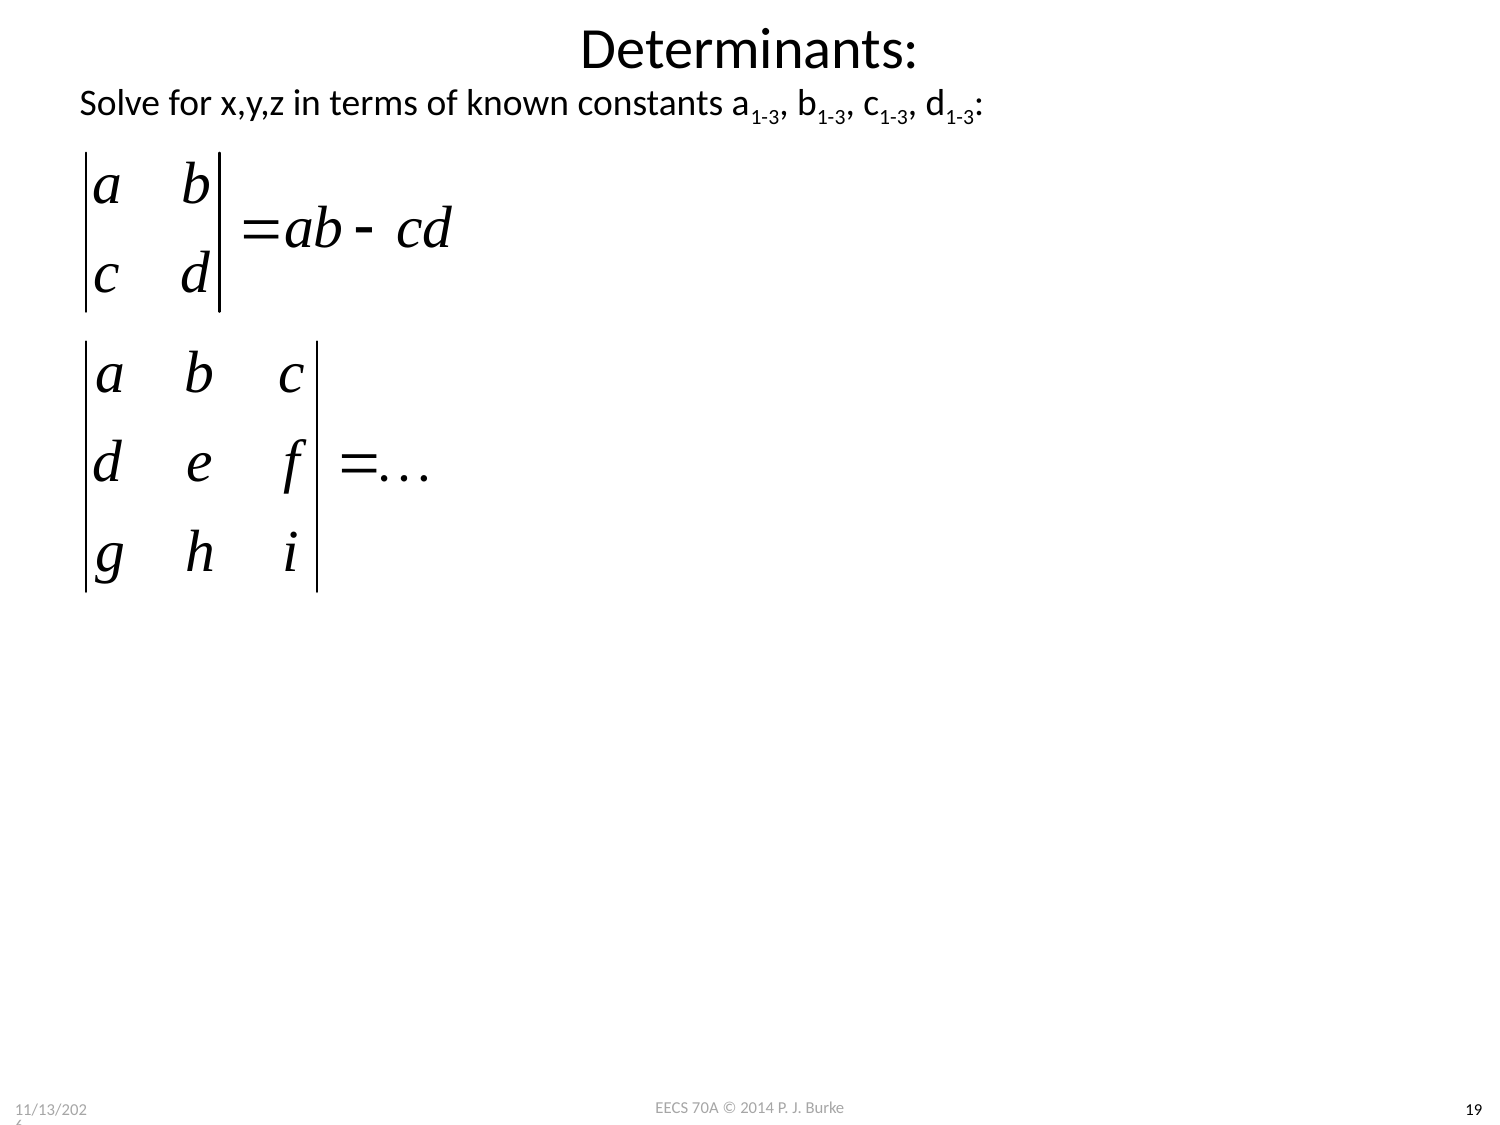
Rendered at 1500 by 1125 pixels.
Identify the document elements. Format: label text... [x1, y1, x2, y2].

title Determinants: [75, 0, 1425, 139]
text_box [74, 138, 468, 606]
text_box Solve for x,y,z in terms of known constants a1-3, b1-3, c1-3, d1-3: [64, 70, 1000, 137]
